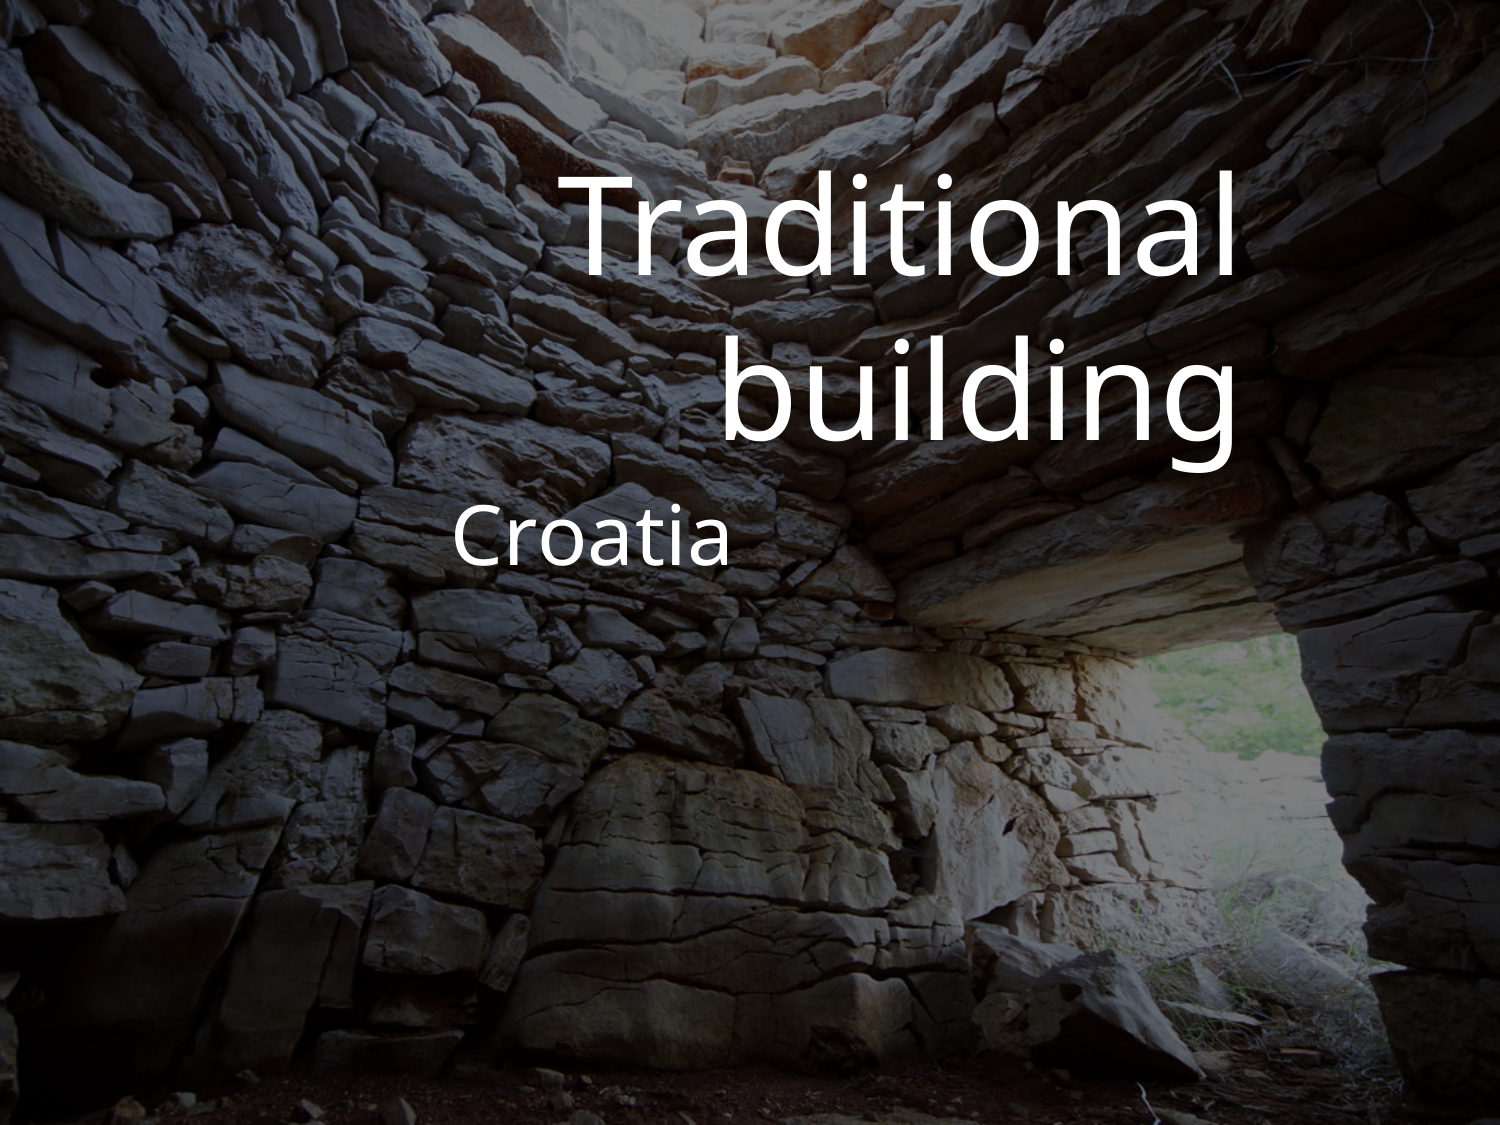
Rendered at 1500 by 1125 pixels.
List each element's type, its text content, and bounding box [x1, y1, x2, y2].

picture [0, 0, 1500, 1125]
title Traditional building [0, 75, 1260, 475]
subtitle Croatia [0, 475, 750, 700]
